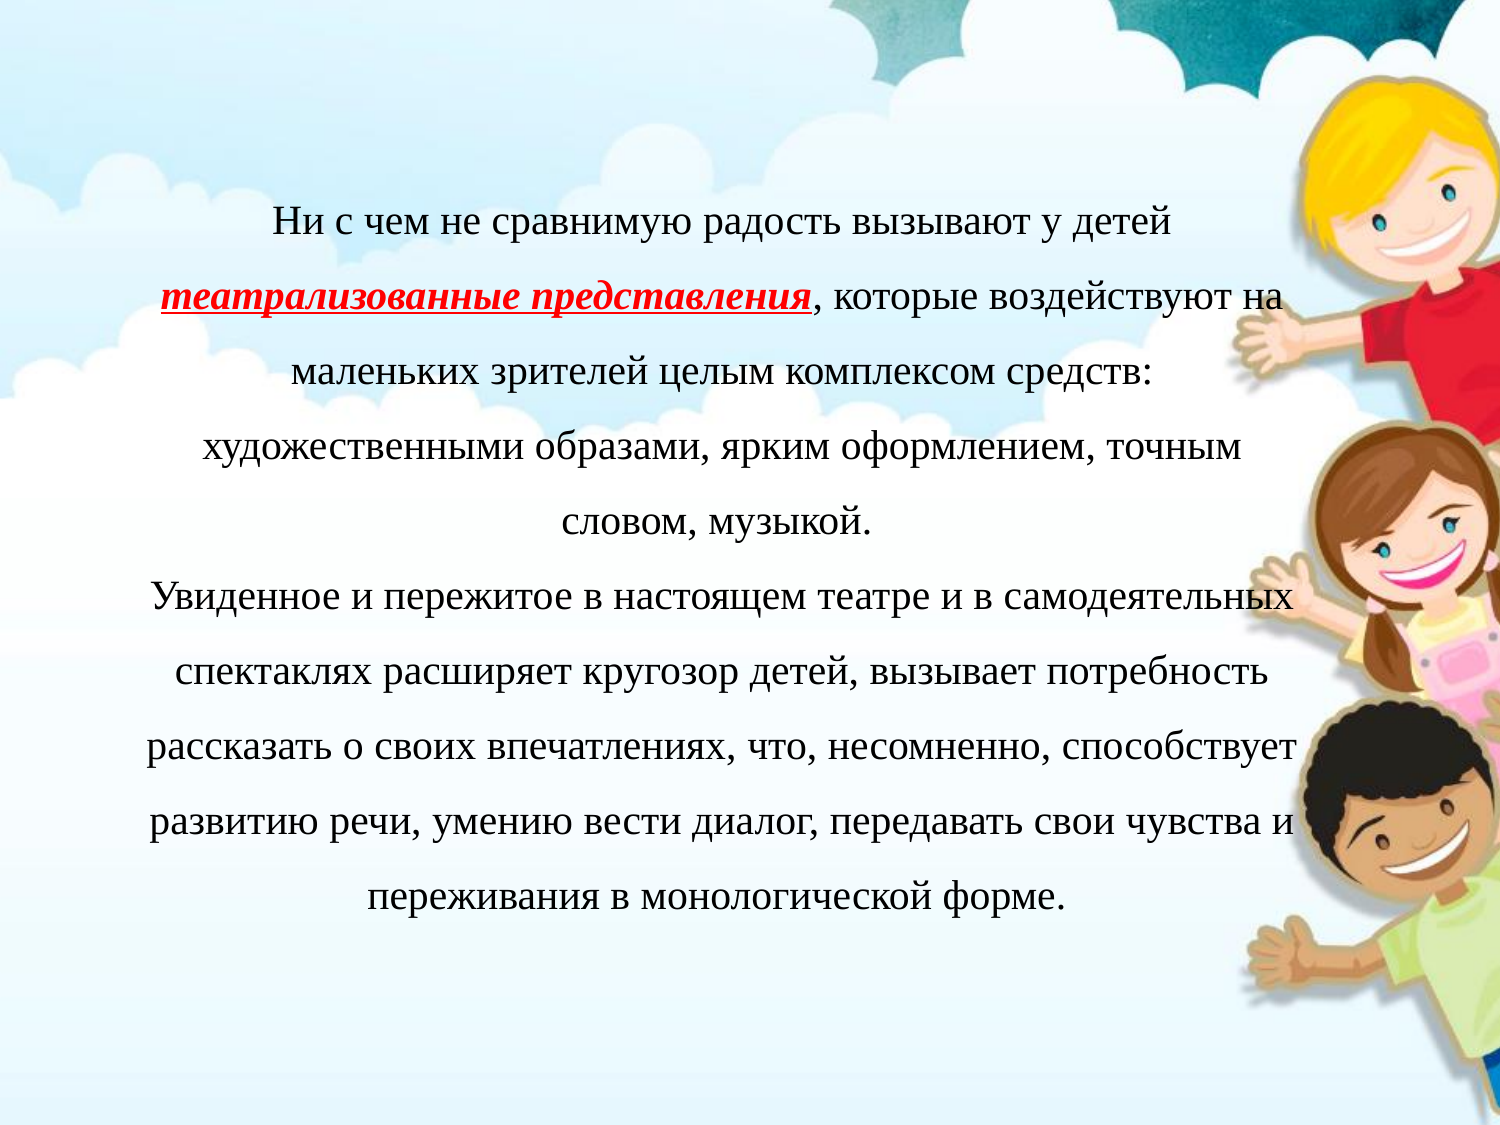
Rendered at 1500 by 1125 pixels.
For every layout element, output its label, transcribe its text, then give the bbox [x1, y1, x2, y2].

text_box Ни с чем не сравнимую радость вызывают у детей театрализованные представления, которые воздействуют на маленьких зрителей целым комплексом средств: художественными образами, ярким оформлением, точным словом, музыкой. Увиденное и пережитое в настоящем театре и в самодеятельных спектаклях расширяет кругозор детей, вызывает потребность рассказать о своих впечатлениях, что, несомненно, способствует развитию речи, умению вести диалог, передавать свои чувства и переживания в монологической форме. [128, 160, 1316, 926]
picture [0, 0, 1500, 1125]
